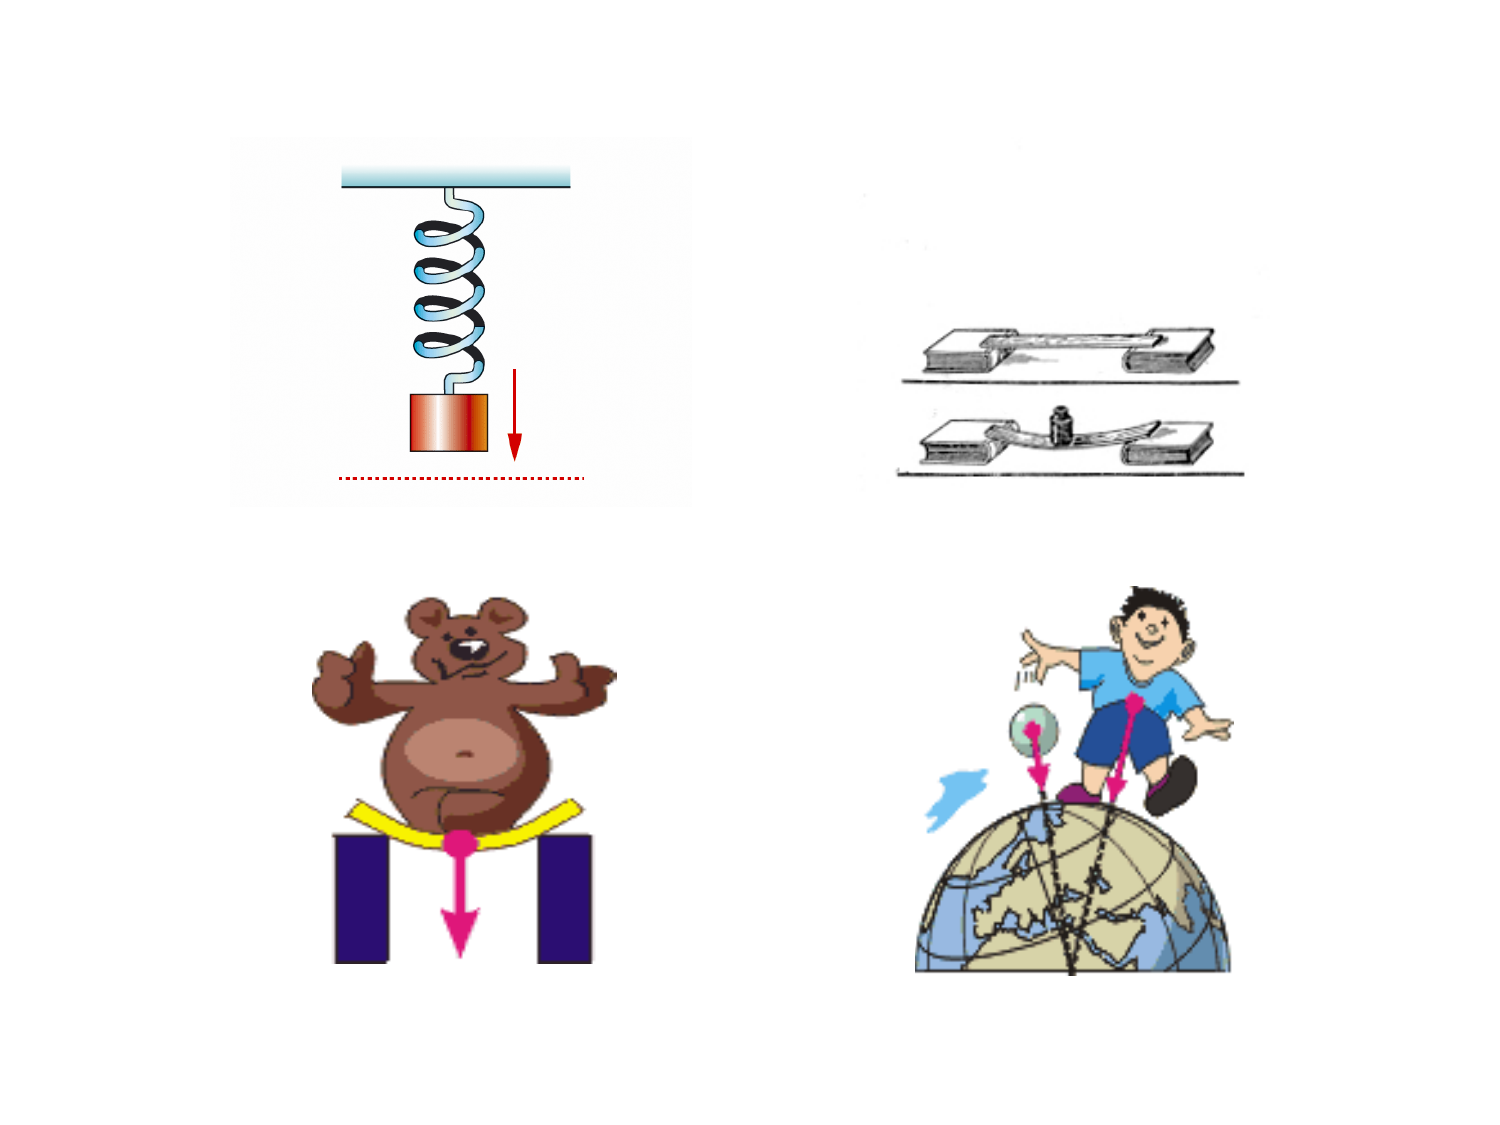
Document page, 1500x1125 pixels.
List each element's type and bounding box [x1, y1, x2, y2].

list [229, 136, 692, 507]
picture [312, 573, 617, 965]
picture [855, 136, 1271, 516]
picture [915, 585, 1234, 976]
